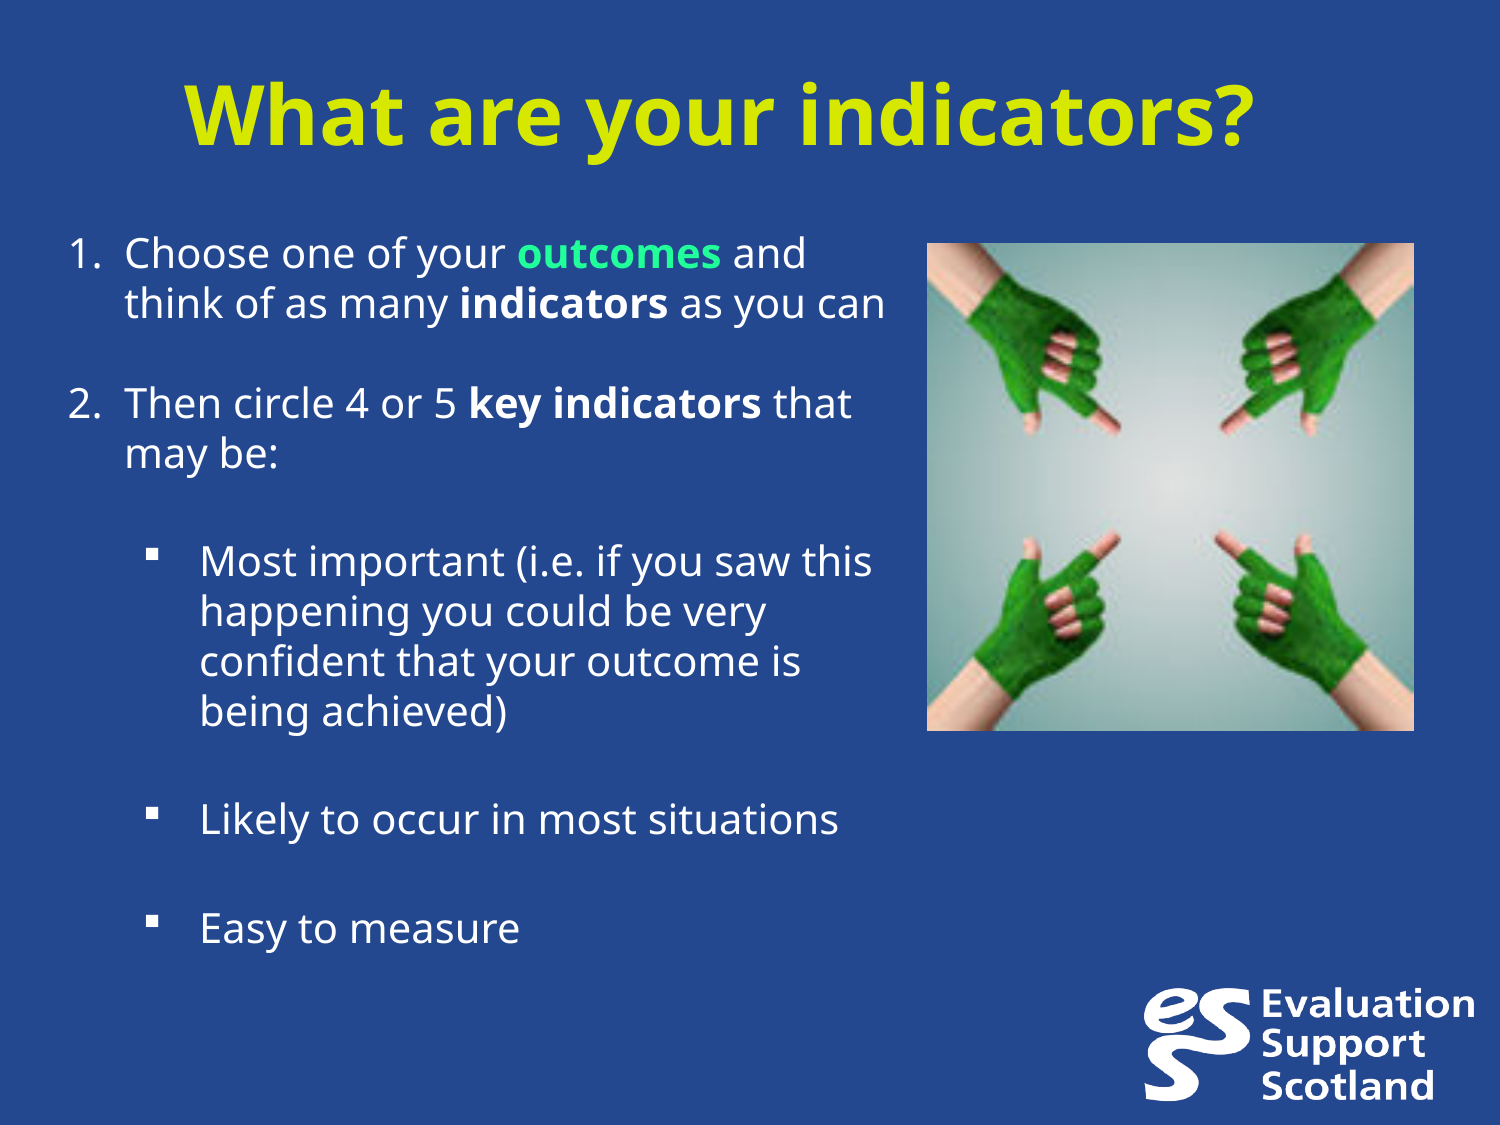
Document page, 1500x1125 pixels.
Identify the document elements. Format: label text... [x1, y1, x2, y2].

text_box Choose one of your outcomes and think of as many indicators as you can Then circle 4 or 5 key indicators that may be: Most important (i.e. if you saw this happening you could be very confident that your outcome is being achieved) Likely to occur in most situations Easy to measure [53, 219, 928, 959]
picture [1139, 983, 1478, 1106]
picture [926, 243, 1415, 731]
title What are your indicators? [76, 54, 1365, 241]
